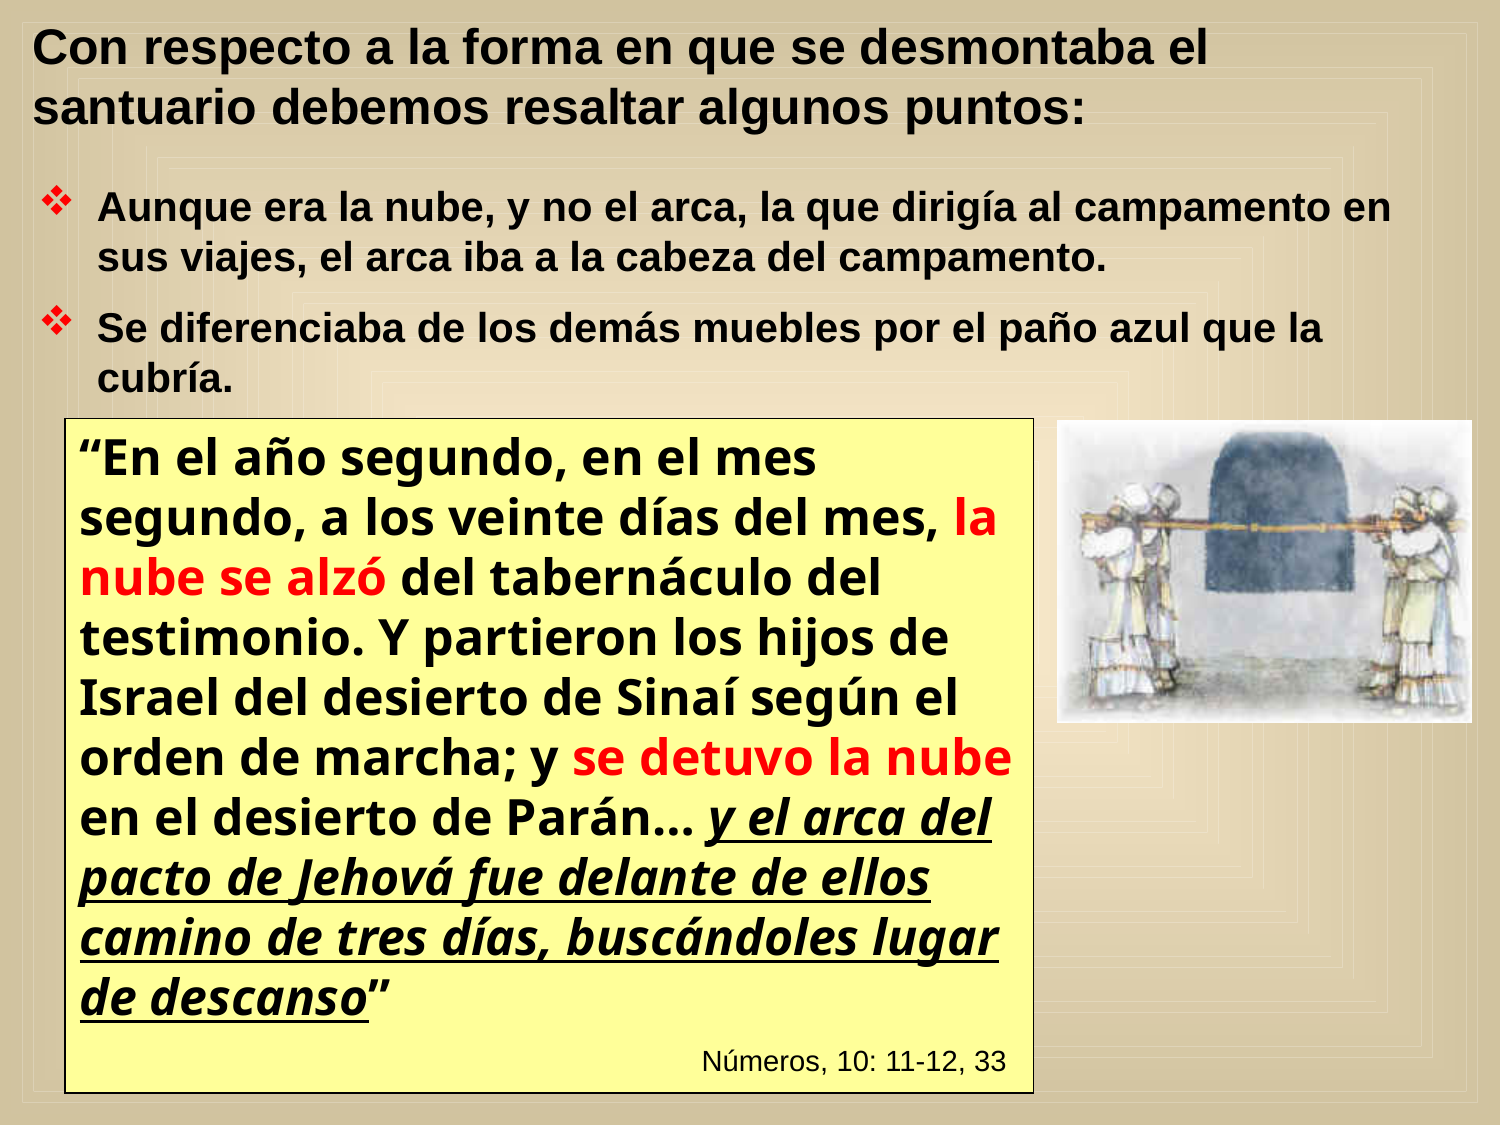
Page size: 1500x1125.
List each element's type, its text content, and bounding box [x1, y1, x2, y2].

text_box “En el año segundo, en el mes segundo, a los veinte días del mes, la nube se alzó del tabernáculo del testimonio. Y partieron los hijos de Israel del desierto de Sinaí según el orden de marcha; y se detuvo la nube en el desierto de Parán… y el arca del pacto de Jehová fue delante de ellos camino de tres días, buscándoles lugar de descanso” [64, 418, 1034, 1094]
text_box Números, 10: 11-12, 33 [655, 1034, 1022, 1085]
text_box Con respecto a la forma en que se desmontaba el santuario debemos resaltar algunos puntos: [17, 7, 1424, 142]
text_box Aunque era la nube, y no el arca, la que dirigía al campamento en sus viajes, el arca iba a la cabeza del campamento. Se diferenciaba de los demás muebles por el paño azul que la cubría. [23, 172, 1483, 409]
picture [1056, 420, 1472, 723]
